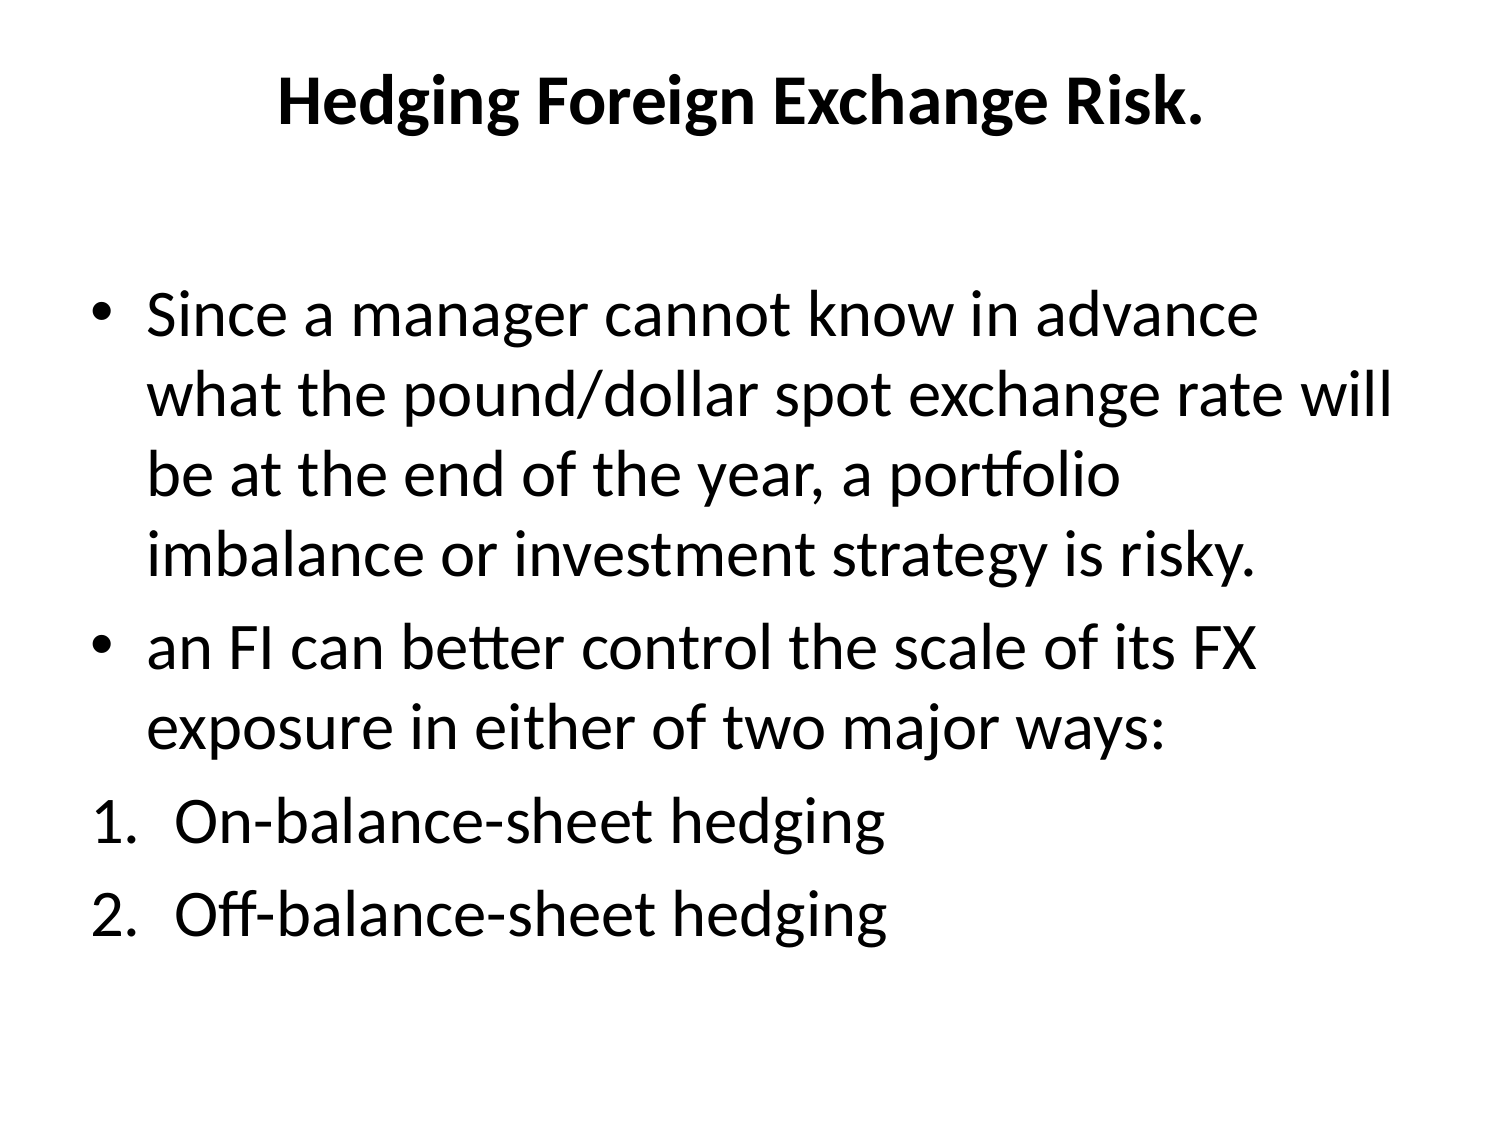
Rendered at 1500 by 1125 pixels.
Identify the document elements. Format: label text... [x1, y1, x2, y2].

title Hedging Foreign Exchange Risk. [75, 45, 1425, 233]
list Since a manager cannot know in advance what the pound/dollar spot exchange rate will be at the end of the year, a portfolio imbalance or investment strategy is risky. an FI can better control the scale of its FX exposure in either of two major ways: On-balance-sheet hedging Off-balance-sheet hedging [75, 262, 1425, 1005]
